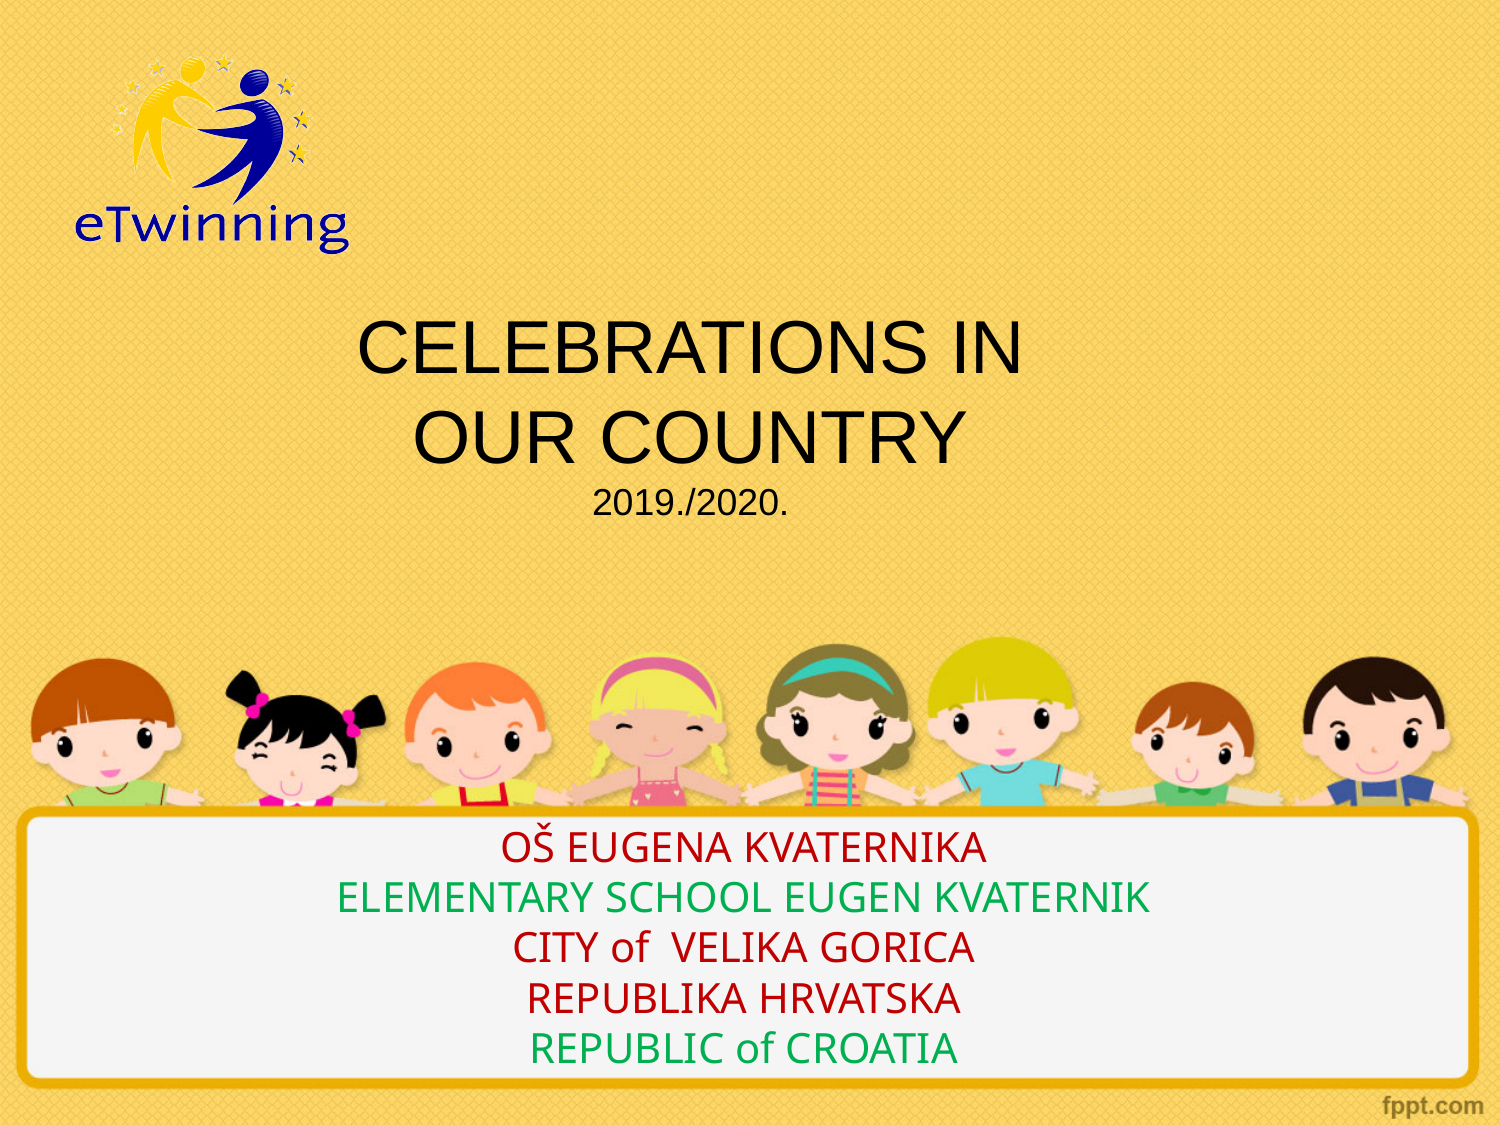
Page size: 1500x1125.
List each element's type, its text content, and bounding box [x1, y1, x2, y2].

title OŠ EUGENA KVATERNIKA ELEMENTARY SCHOOL EUGEN KVATERNIK CITY of VELIKA GORICA REPUBLIKA HRVATSKA REPUBLIC of CROATIA [265, 892, 1223, 1000]
text_box CELEBRATIONS IN OUR COUNTRY 2019./2020. [265, 290, 1117, 531]
picture [0, 0, 1500, 1125]
